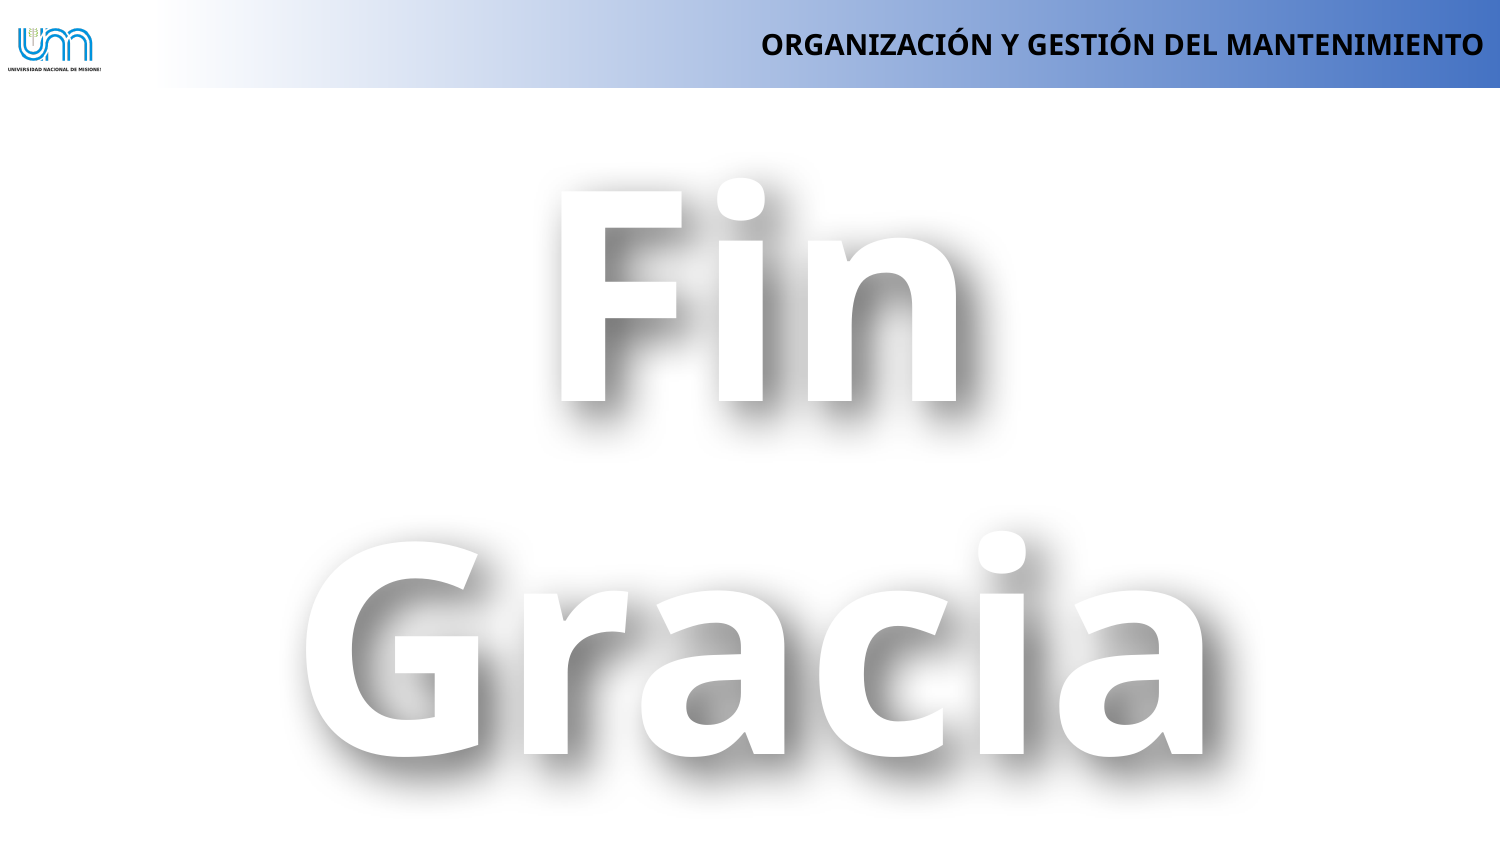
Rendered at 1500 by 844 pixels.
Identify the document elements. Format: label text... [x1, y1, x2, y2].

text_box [0, 0, 1500, 89]
text_box Fin Gracias [205, 100, 1309, 844]
